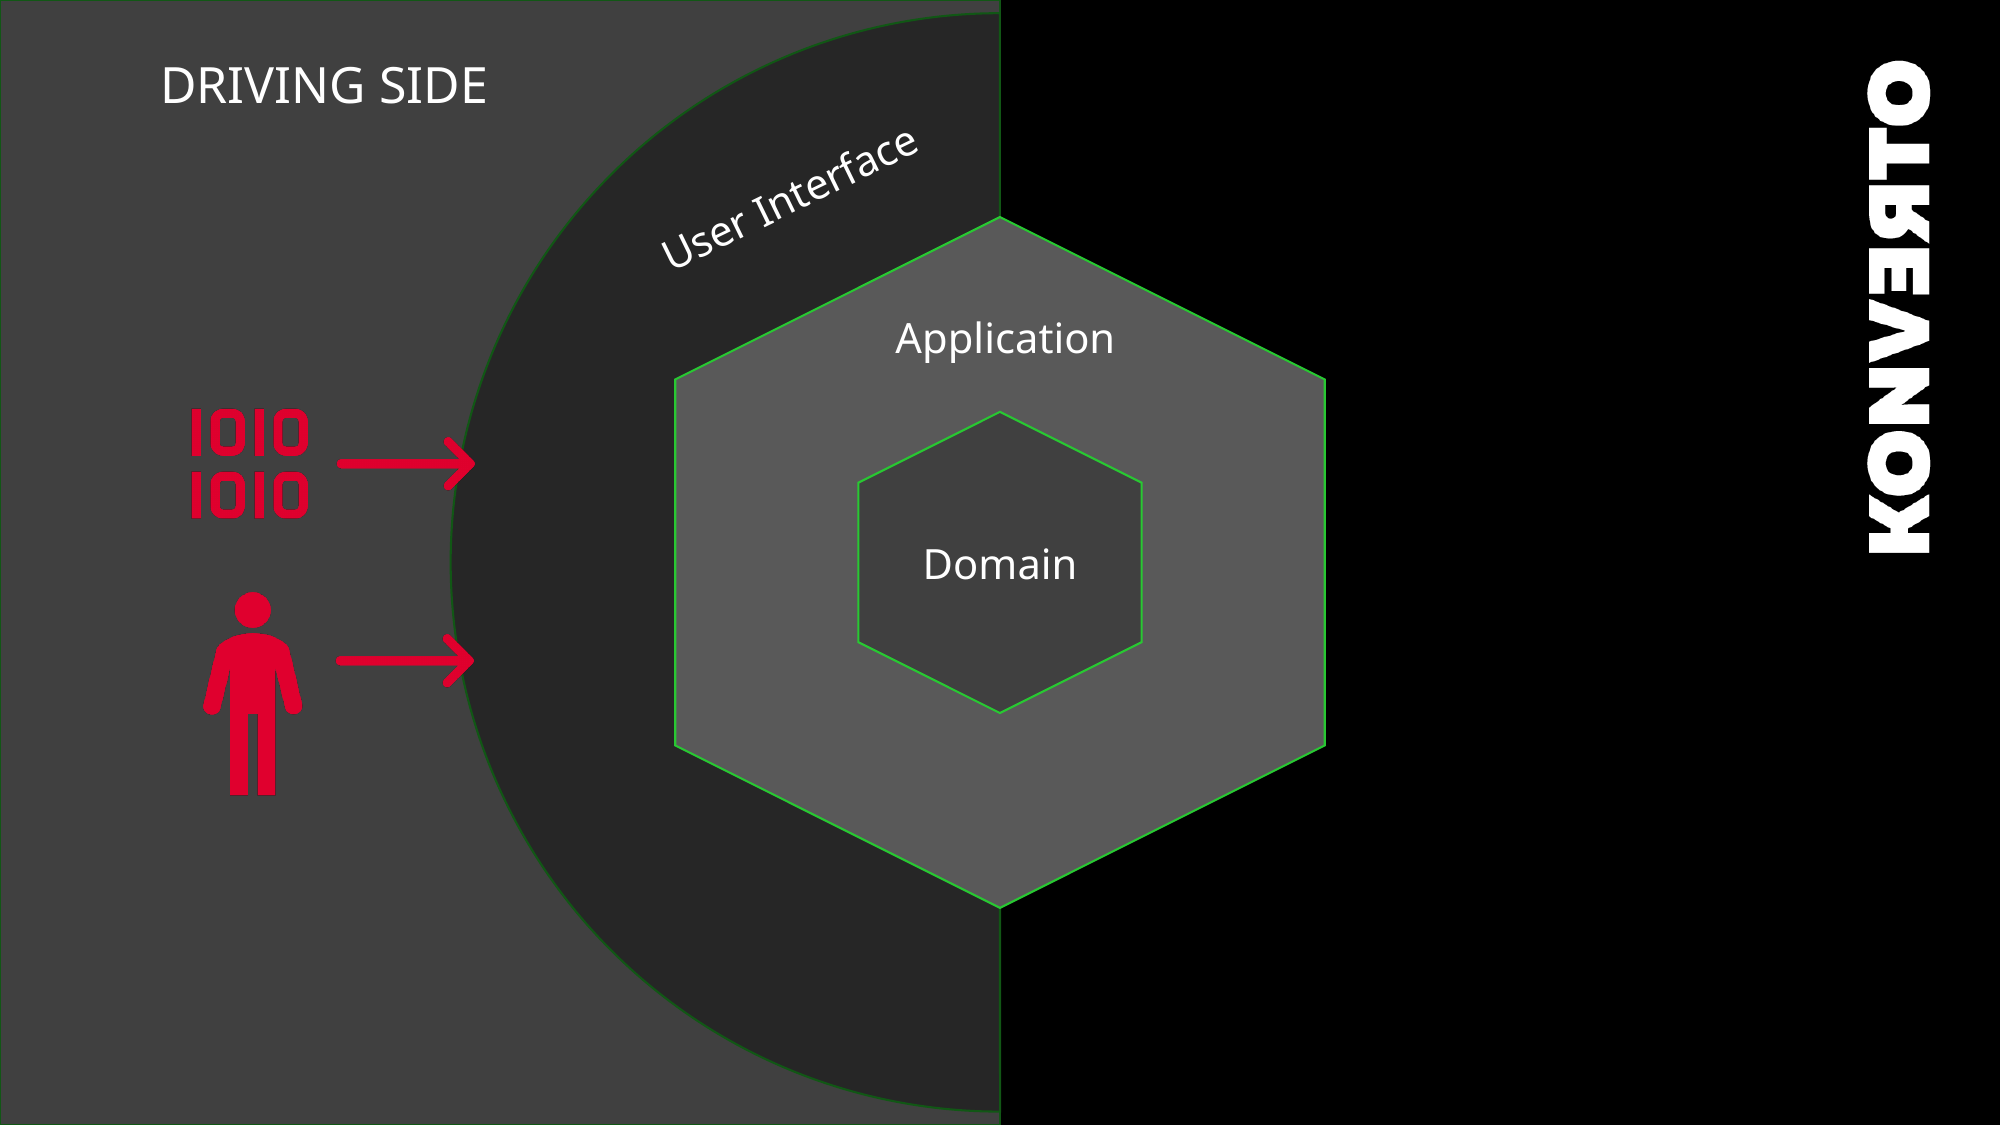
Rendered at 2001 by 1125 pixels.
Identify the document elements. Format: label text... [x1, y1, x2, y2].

text_box Application [880, 304, 1131, 370]
text_box [0, 0, 1001, 1125]
text_box Domain [857, 410, 1143, 715]
picture [174, 388, 325, 539]
text_box User Interface [636, 99, 943, 294]
text_box [674, 215, 1326, 910]
picture [143, 585, 480, 803]
picture [1754, 18, 2000, 755]
picture [330, 388, 481, 539]
text_box [449, 12, 1002, 1113]
text_box DRIVING SIDE [145, 46, 503, 122]
